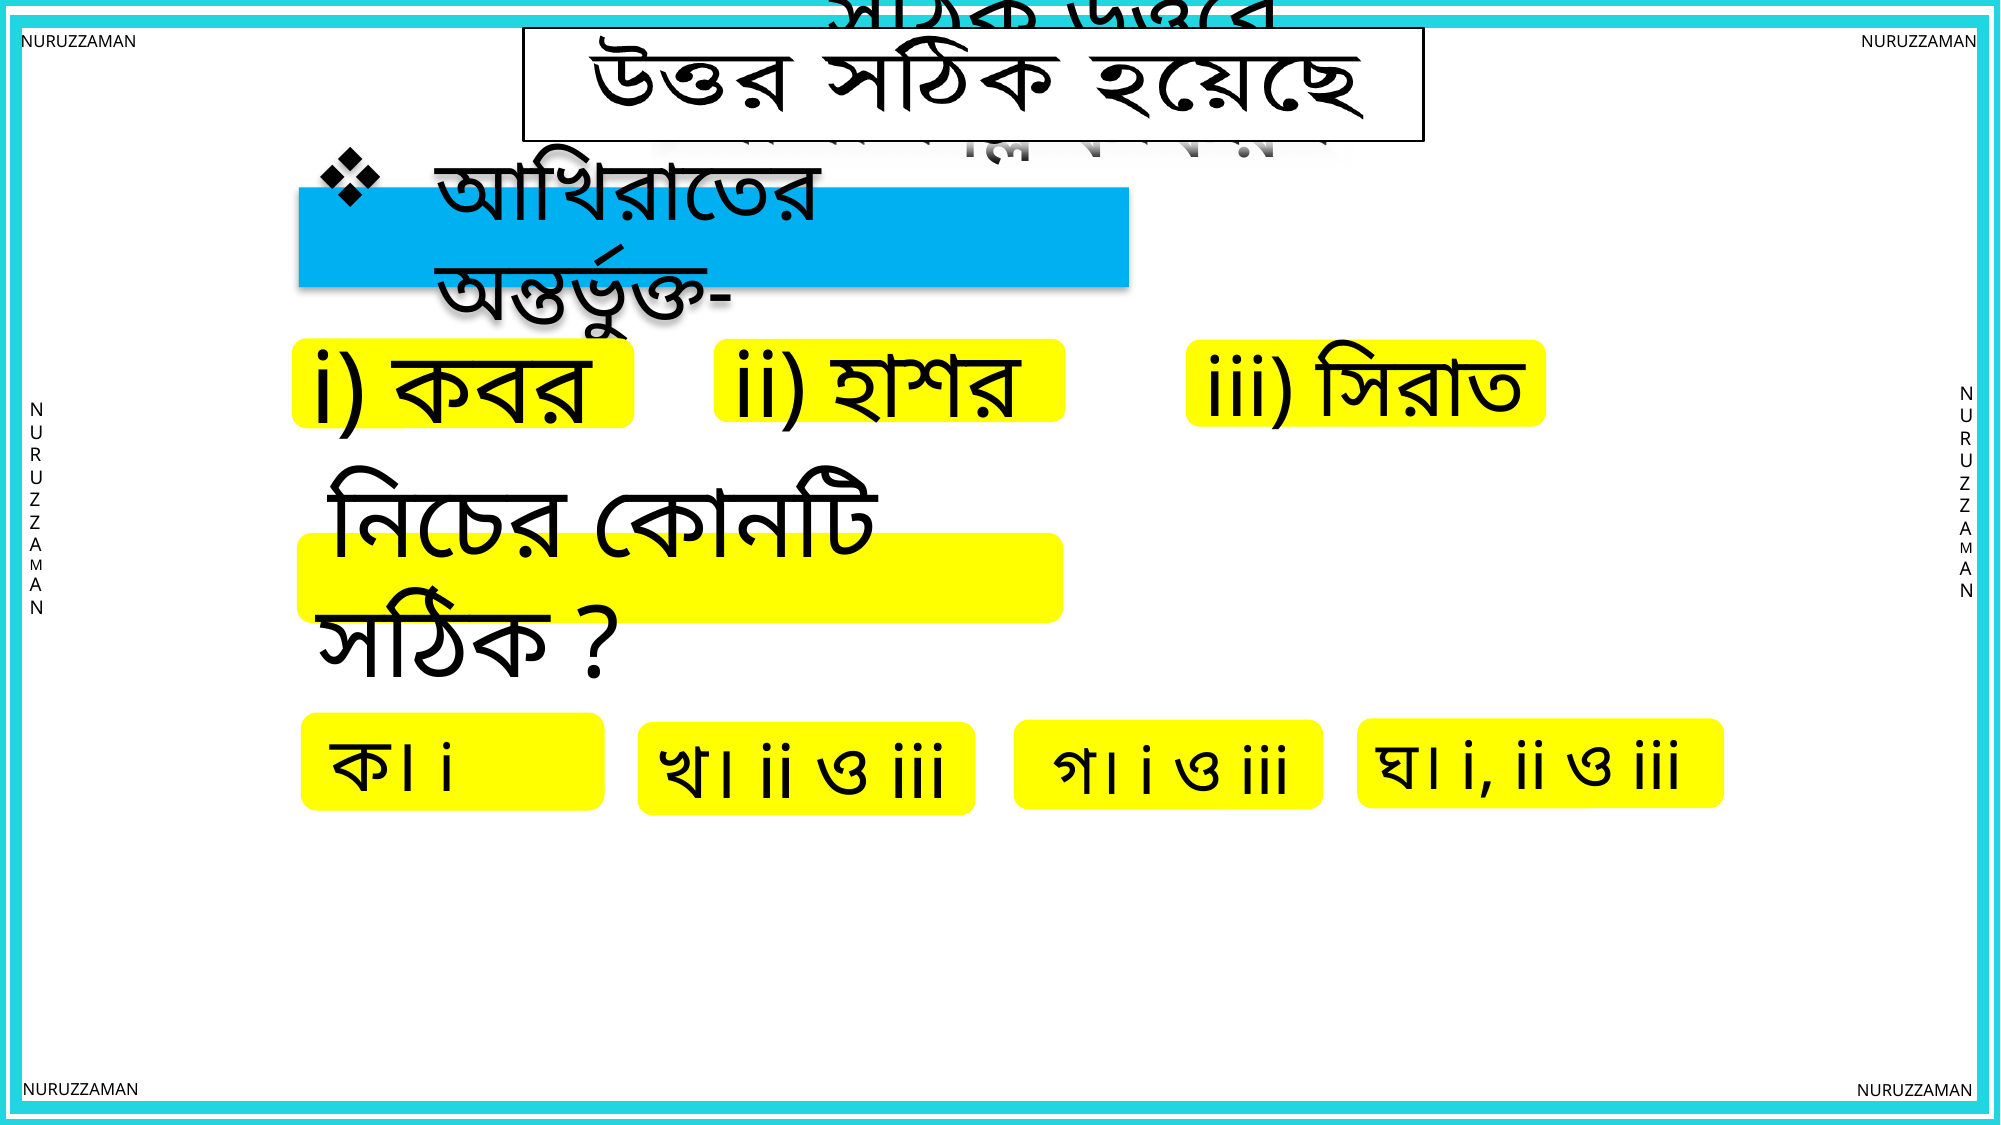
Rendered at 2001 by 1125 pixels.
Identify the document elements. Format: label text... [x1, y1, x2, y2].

text_box ক। i [299, 711, 606, 812]
text_box আখিরাতের অন্তর্ভুক্ত- [298, 186, 1130, 288]
text_box নিচের কোনটি সঠিক ? [295, 531, 1065, 624]
text_box খ। ii ও iii [636, 720, 977, 817]
text_box i) কবর [290, 337, 636, 430]
text_box গ। i ও iii [1012, 718, 1325, 811]
text_box iii) সিরাত [1184, 338, 1548, 428]
text_box ii) হাশর [712, 337, 1067, 424]
picture [506, 12, 1441, 168]
text_box ঘ। i, ii ও iii [1356, 717, 1726, 810]
